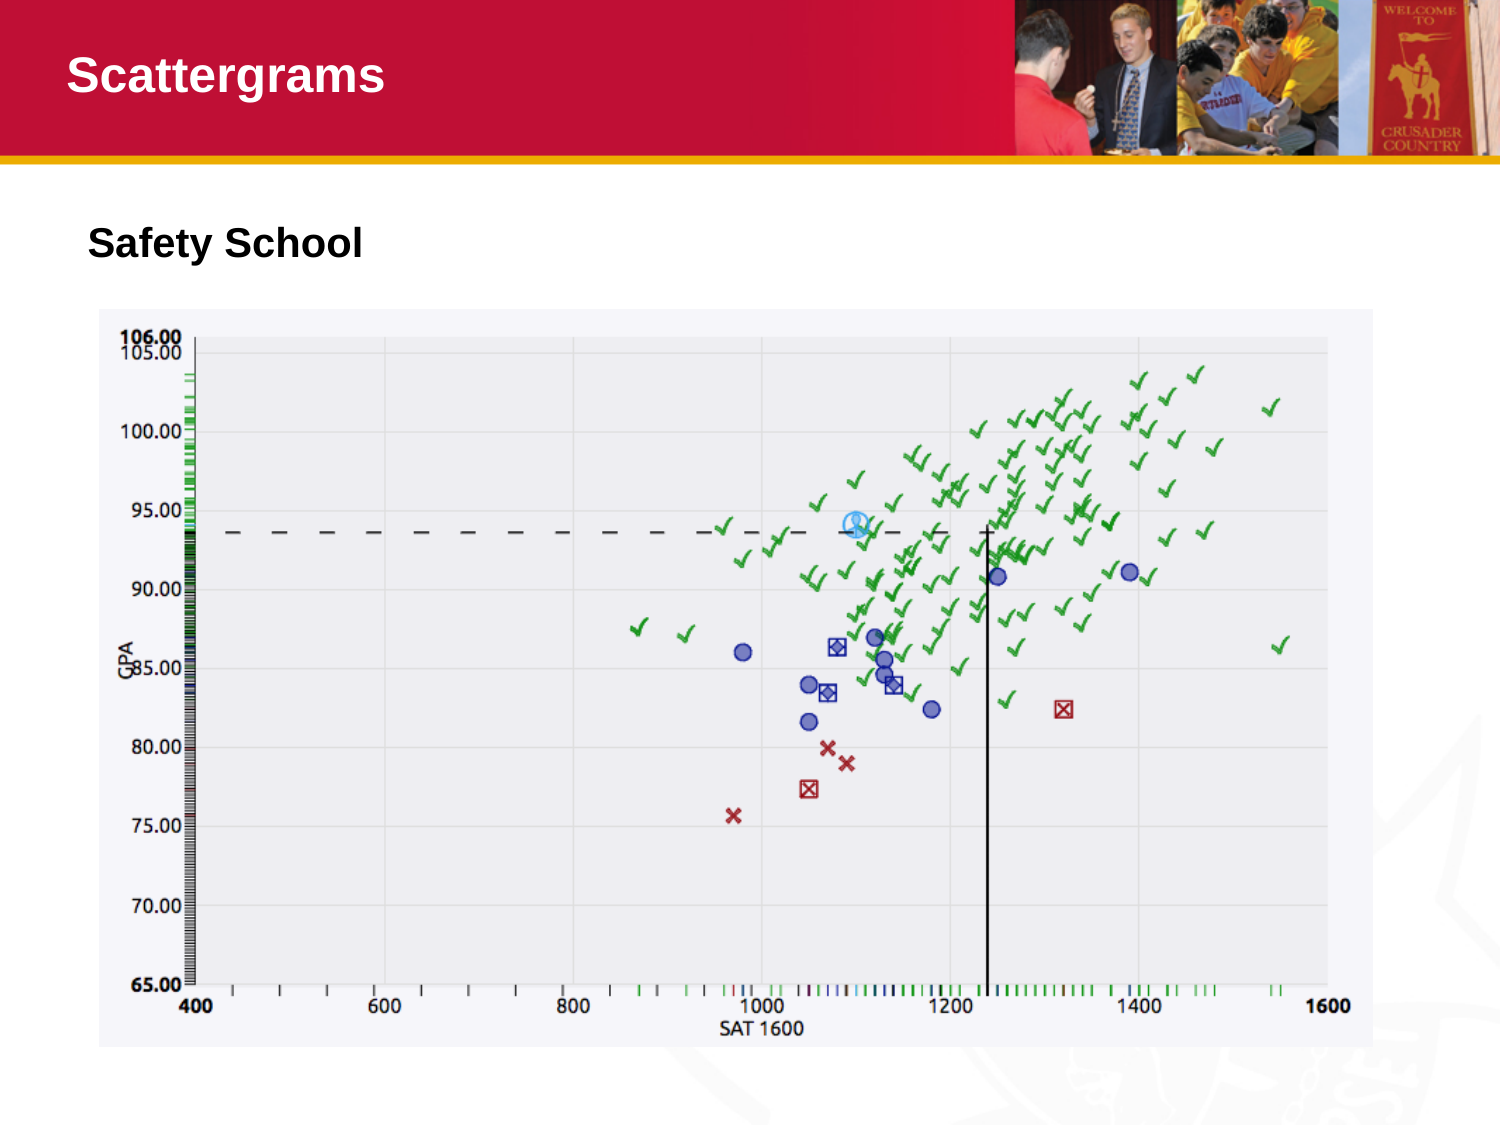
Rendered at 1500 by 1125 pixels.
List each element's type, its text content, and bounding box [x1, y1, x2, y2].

title Scattergrams [51, 26, 1009, 125]
list Safety School [51, 200, 1450, 339]
picture [0, 0, 1500, 1125]
